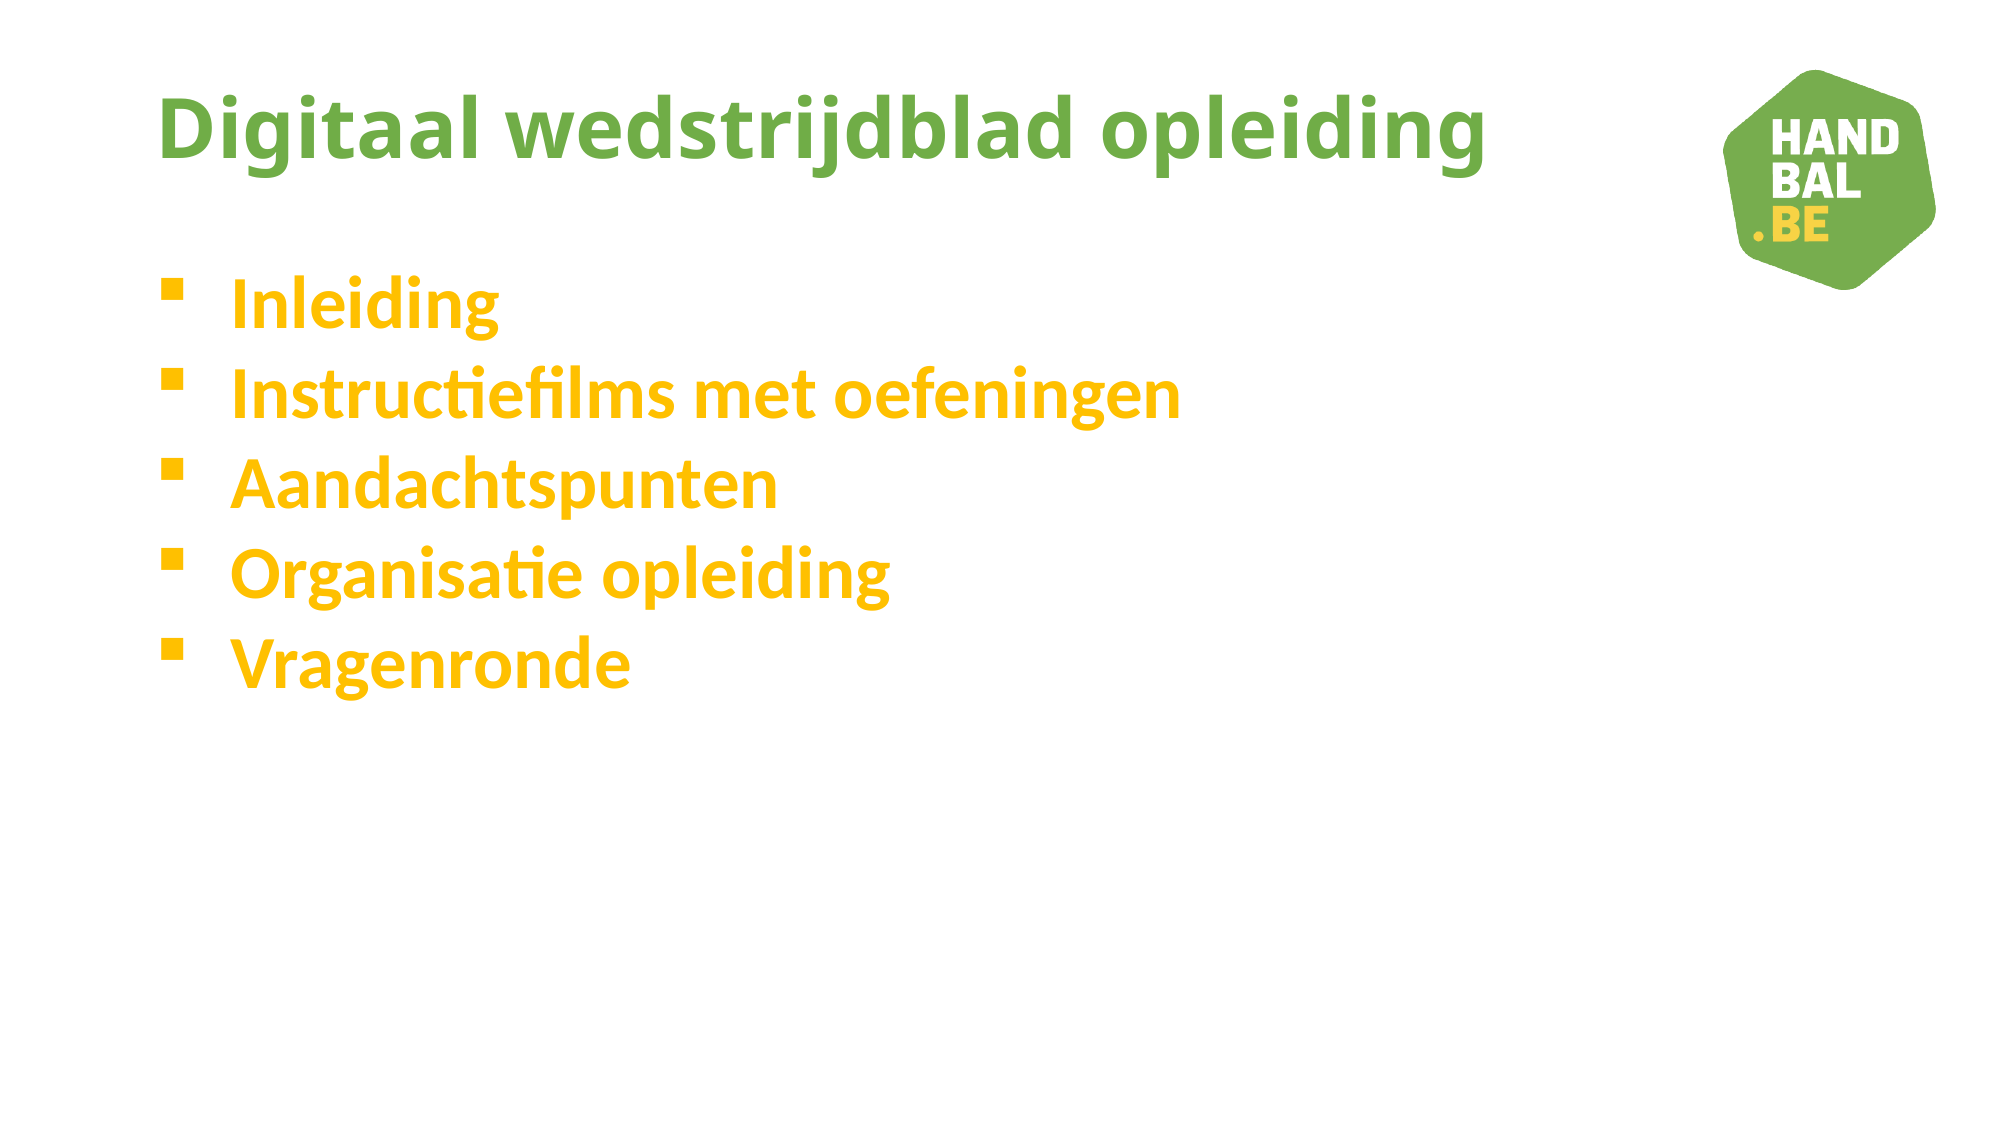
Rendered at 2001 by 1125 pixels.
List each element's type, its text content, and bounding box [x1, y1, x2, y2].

text_box Inleiding Instructiefilms met oefeningen Aandachtspunten Organisatie opleiding Vragenronde [140, 246, 1763, 712]
picture [1723, 69, 1936, 290]
text_box Digitaal wedstrijdblad opleiding [140, 69, 1573, 194]
